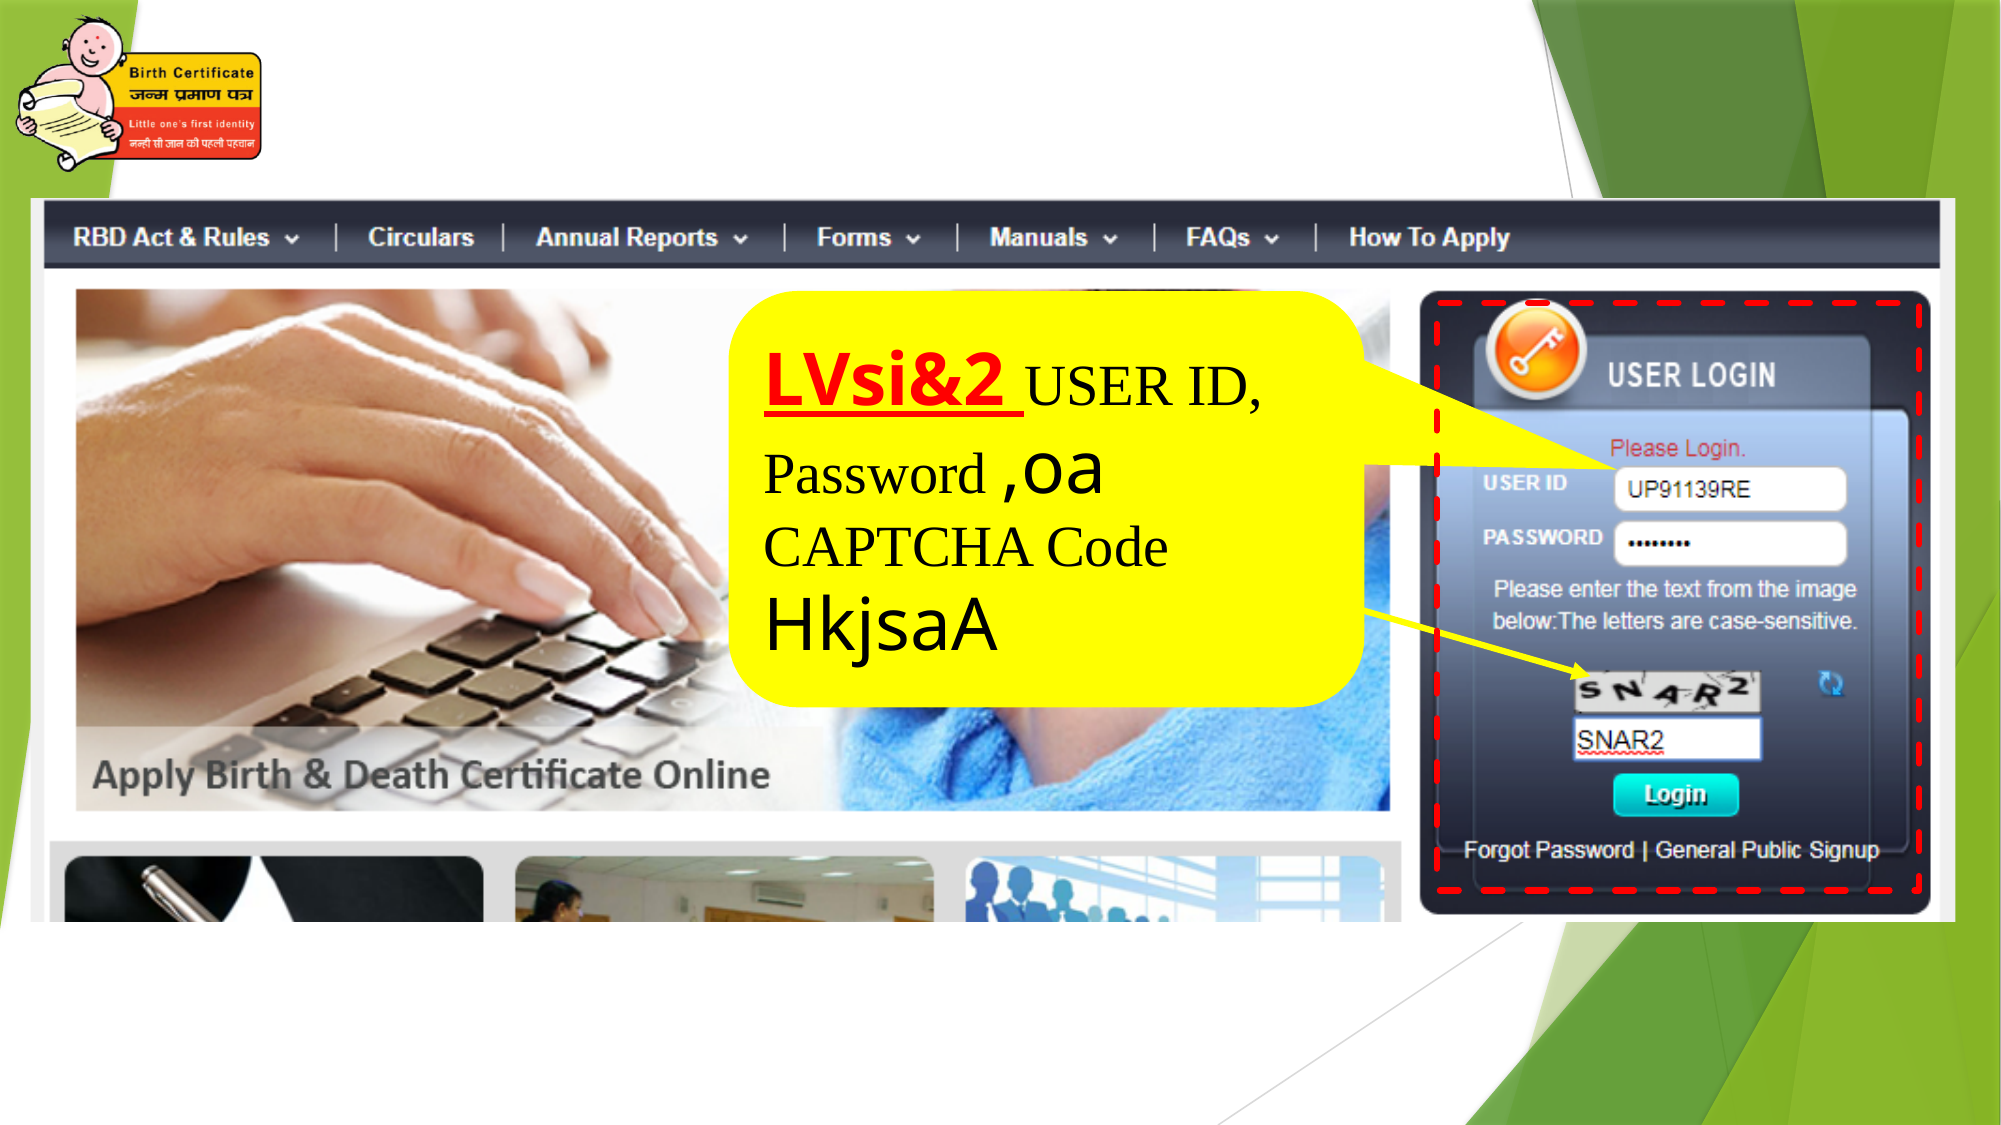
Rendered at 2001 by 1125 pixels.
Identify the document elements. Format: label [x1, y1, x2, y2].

picture [0, 0, 277, 180]
text_box [1178, 556, 1591, 677]
picture [30, 197, 1956, 922]
